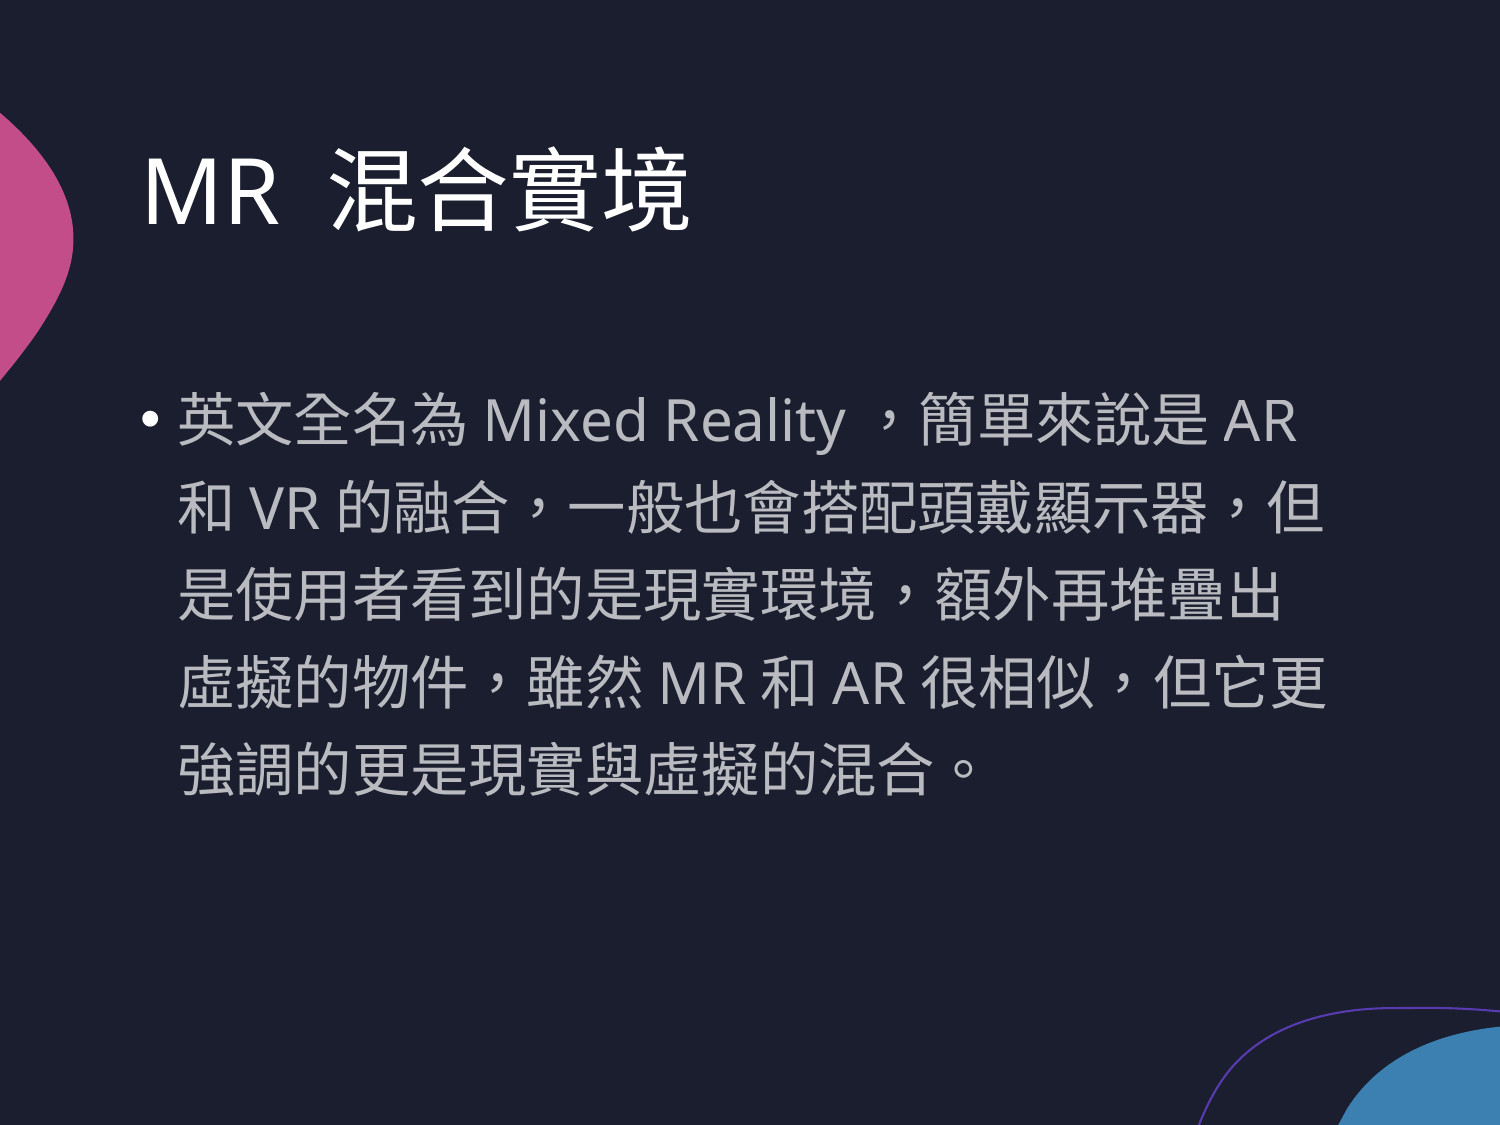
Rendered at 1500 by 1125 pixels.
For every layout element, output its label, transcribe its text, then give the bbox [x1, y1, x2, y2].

list 英文全名為Mixed Reality，簡單來說是AR和VR的融合，一般也會搭配頭戴顯示器，但是使用者看到的是現實環境，額外再堆疊出虛擬的物件，雖然MR和AR很相似，但它更強調的更是現實與虛擬的混合。 [125, 358, 1348, 985]
title MR 混合實境 [125, 125, 1500, 375]
